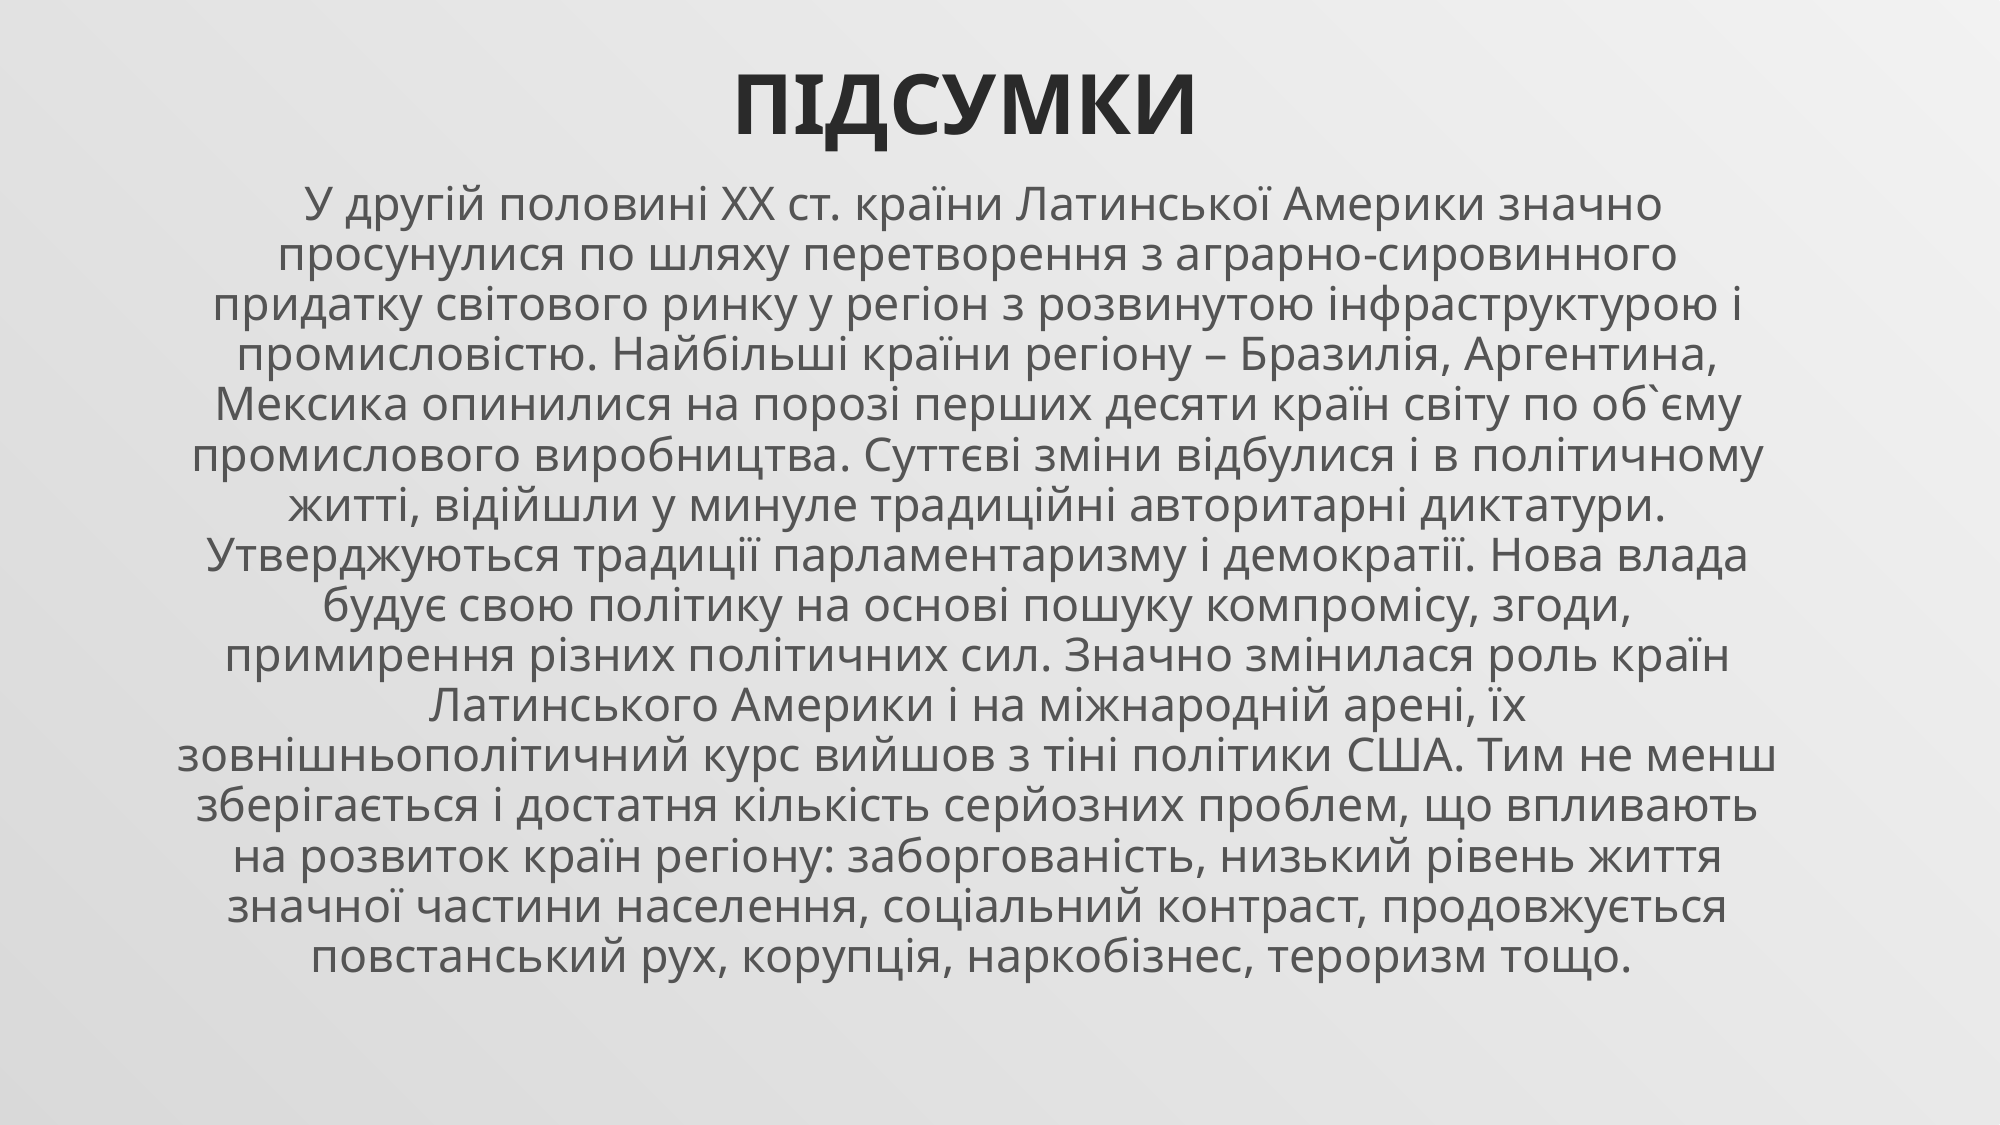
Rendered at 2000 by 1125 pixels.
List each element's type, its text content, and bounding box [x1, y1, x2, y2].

list У другій половині ХХ ст. країни Латинської Америки значно просунулися по шляху перетворення з аграрно-сировинного придатку світового ринку у регіон з розвинутою інфраструктурою і промисловістю. Найбільші країни регіону – Бразилія, Аргентина, Мексика опинилися на порозі перших десяти країн світу по об`єму промислового виробництва. Суттєві зміни відбулися і в політичному житті, відійшли у минуле традиційні авторитарні диктатури. Утверджуються традиції парламентаризму і демократії. Нова влада будує свою політику на основі пошуку компромісу, згоди, примирення різних політичних сил. Значно змінилася роль країн Латинського Америки і на міжнародній арені, їх зовнішньополітичний курс вийшов з тіні політики США. Тим не менш зберігається і достатня кількість серйозних проблем, що впливають на розвиток країн регіону: заборгованість, низький рівень життя значної частини населення, соціальний контраст, продовжується повстанський рух, корупція, наркобізнес, тероризм тощо. [149, 172, 1800, 1013]
title Підсумки [716, 42, 1292, 172]
